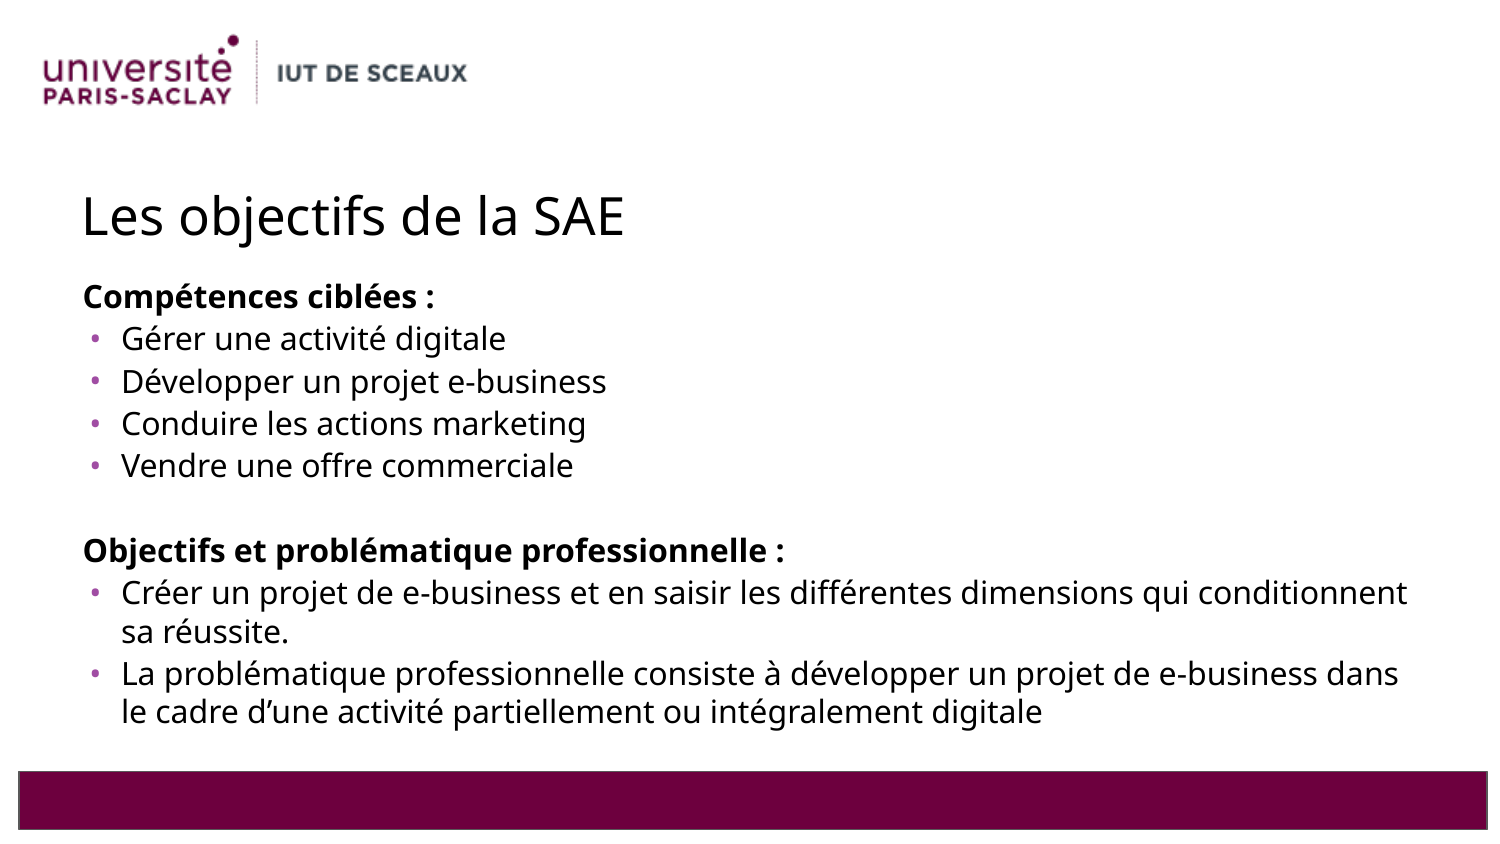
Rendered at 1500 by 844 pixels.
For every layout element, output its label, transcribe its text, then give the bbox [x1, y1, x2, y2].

picture [26, 17, 496, 123]
list Compétences ciblées : Gérer une activité digitale Développer un projet e-business Conduire les actions marketing Vendre une offre commerciale Objectifs et problématique professionnelle : Créer un projet de e-business et en saisir les différentes dimensions qui conditionnent sa réussite. La problématique professionnelle consiste à développer un projet de e-business dans le cadre d’une activité partiellement ou intégralement digitale [51, 261, 1449, 750]
title Les objectifs de la SAE [51, 167, 1449, 261]
